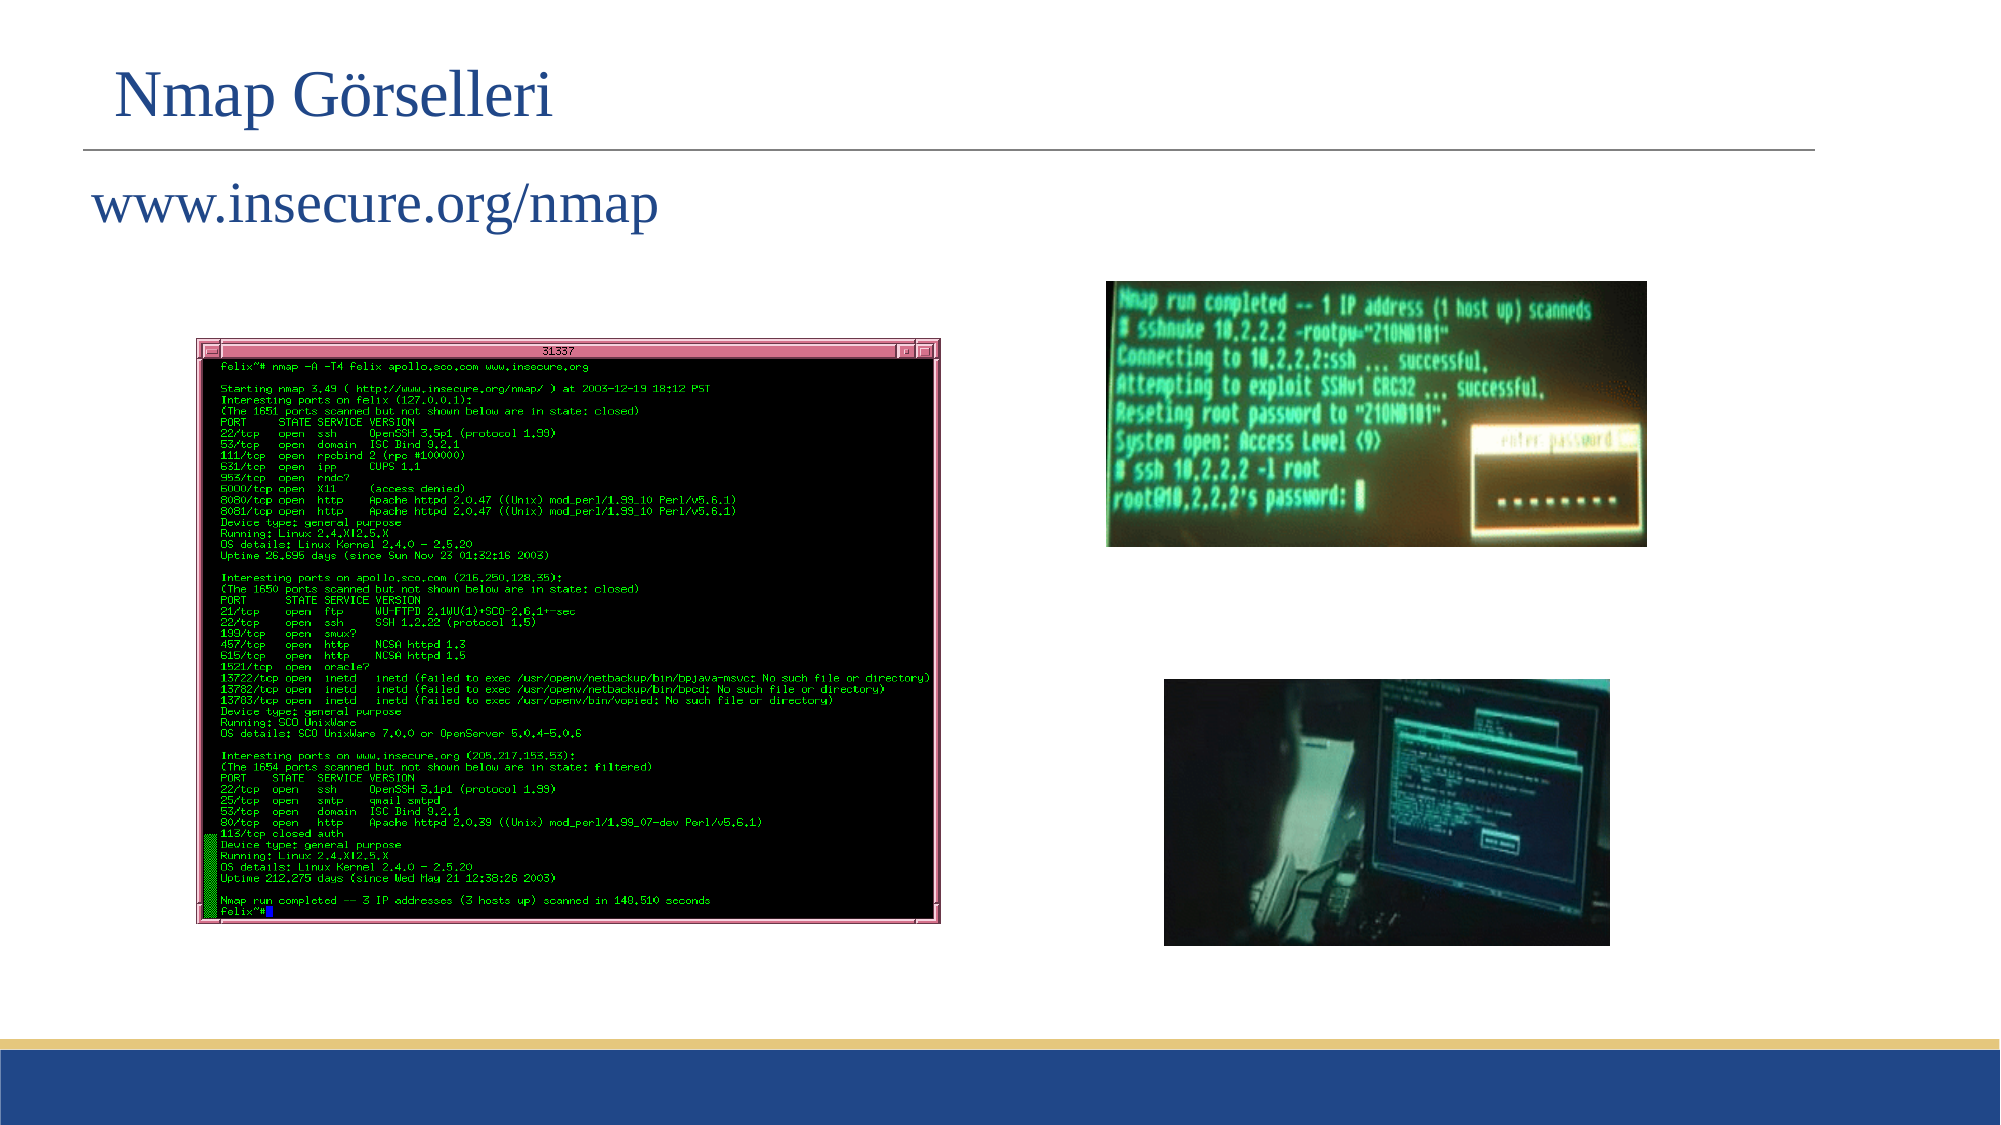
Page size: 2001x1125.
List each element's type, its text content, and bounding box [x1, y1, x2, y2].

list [1163, 679, 1610, 946]
picture [196, 337, 941, 925]
title Nmap Görselleri [99, 45, 1900, 138]
list www.insecure.org/nmap [78, 164, 1439, 257]
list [1105, 280, 1648, 548]
